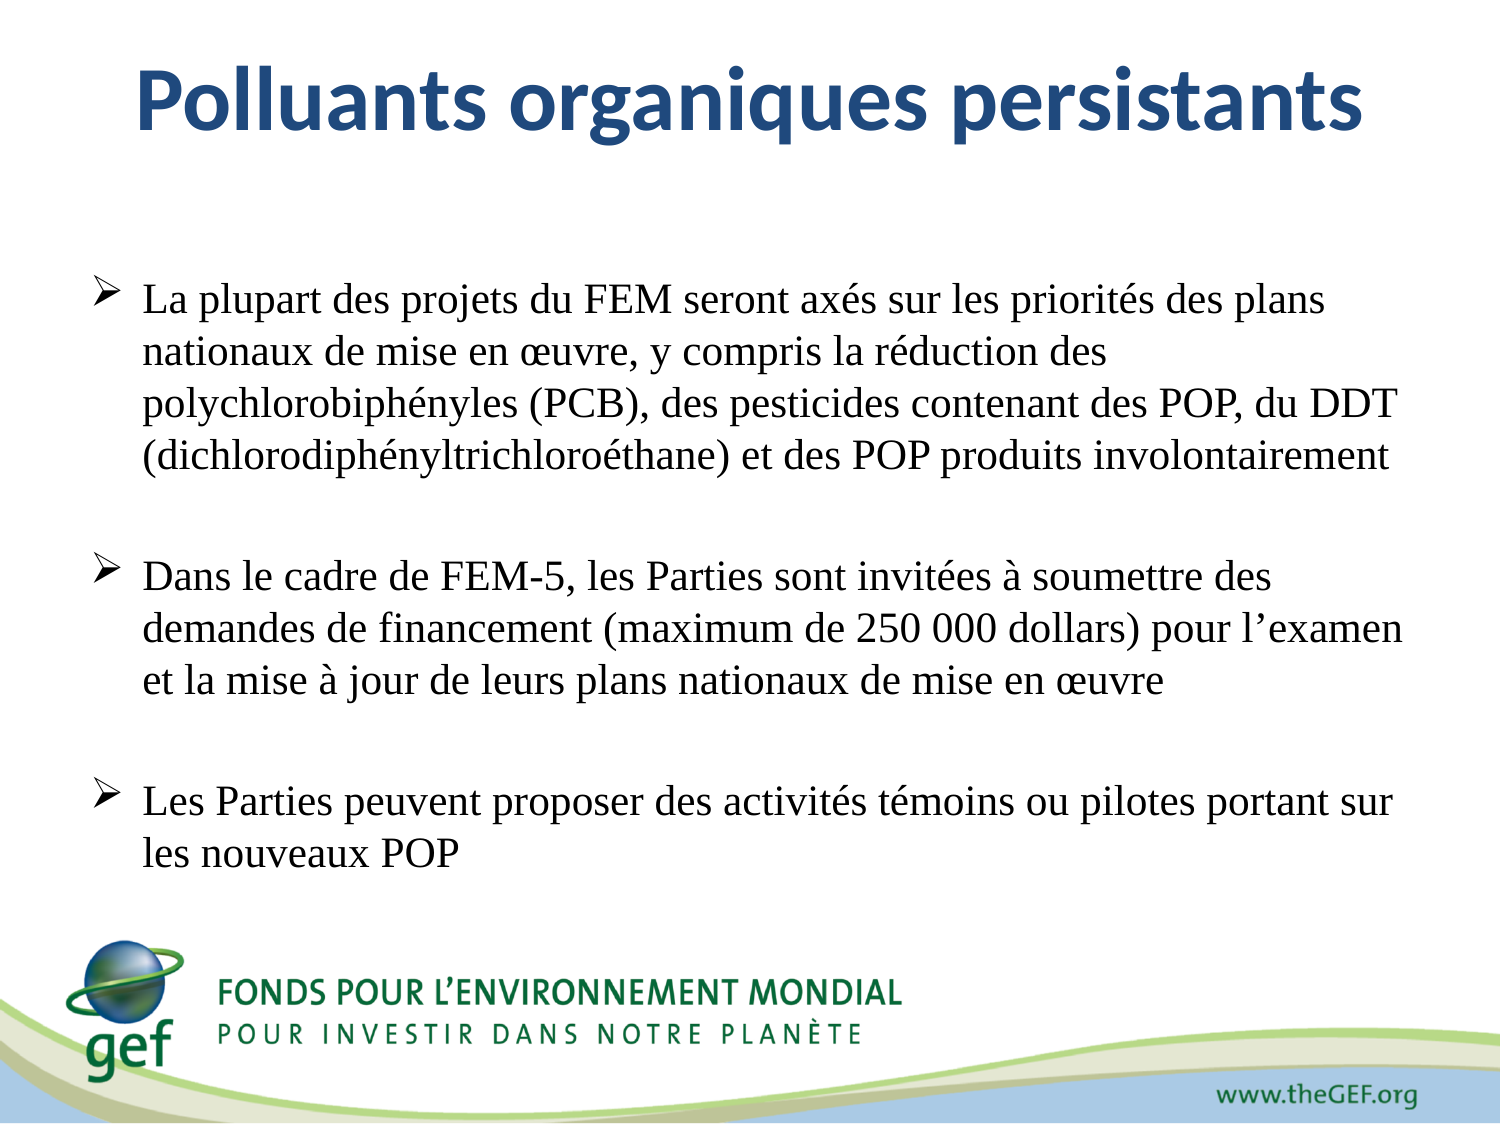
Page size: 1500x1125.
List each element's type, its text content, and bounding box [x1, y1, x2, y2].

list La plupart des projets du FEM seront axés sur les priorités des plans nationaux de mise en œuvre, y compris la réduction des polychlorobiphényles (PCB), des pesticides contenant des POP, du DDT (dichlorodiphényltrichloroéthane) et des POP produits involontairement Dans le cadre de FEM-5, les Parties sont invitées à soumettre des demandes de financement (maximum de 250 000 dollars) pour l’examen et la mise à jour de leurs plans nationaux de mise en œuvre Les Parties peuvent proposer des activités témoins ou pilotes portant sur les nouveaux POP [74, 262, 1426, 938]
title Polluants organiques persistants [74, 0, 1426, 188]
picture [0, 912, 1500, 1125]
